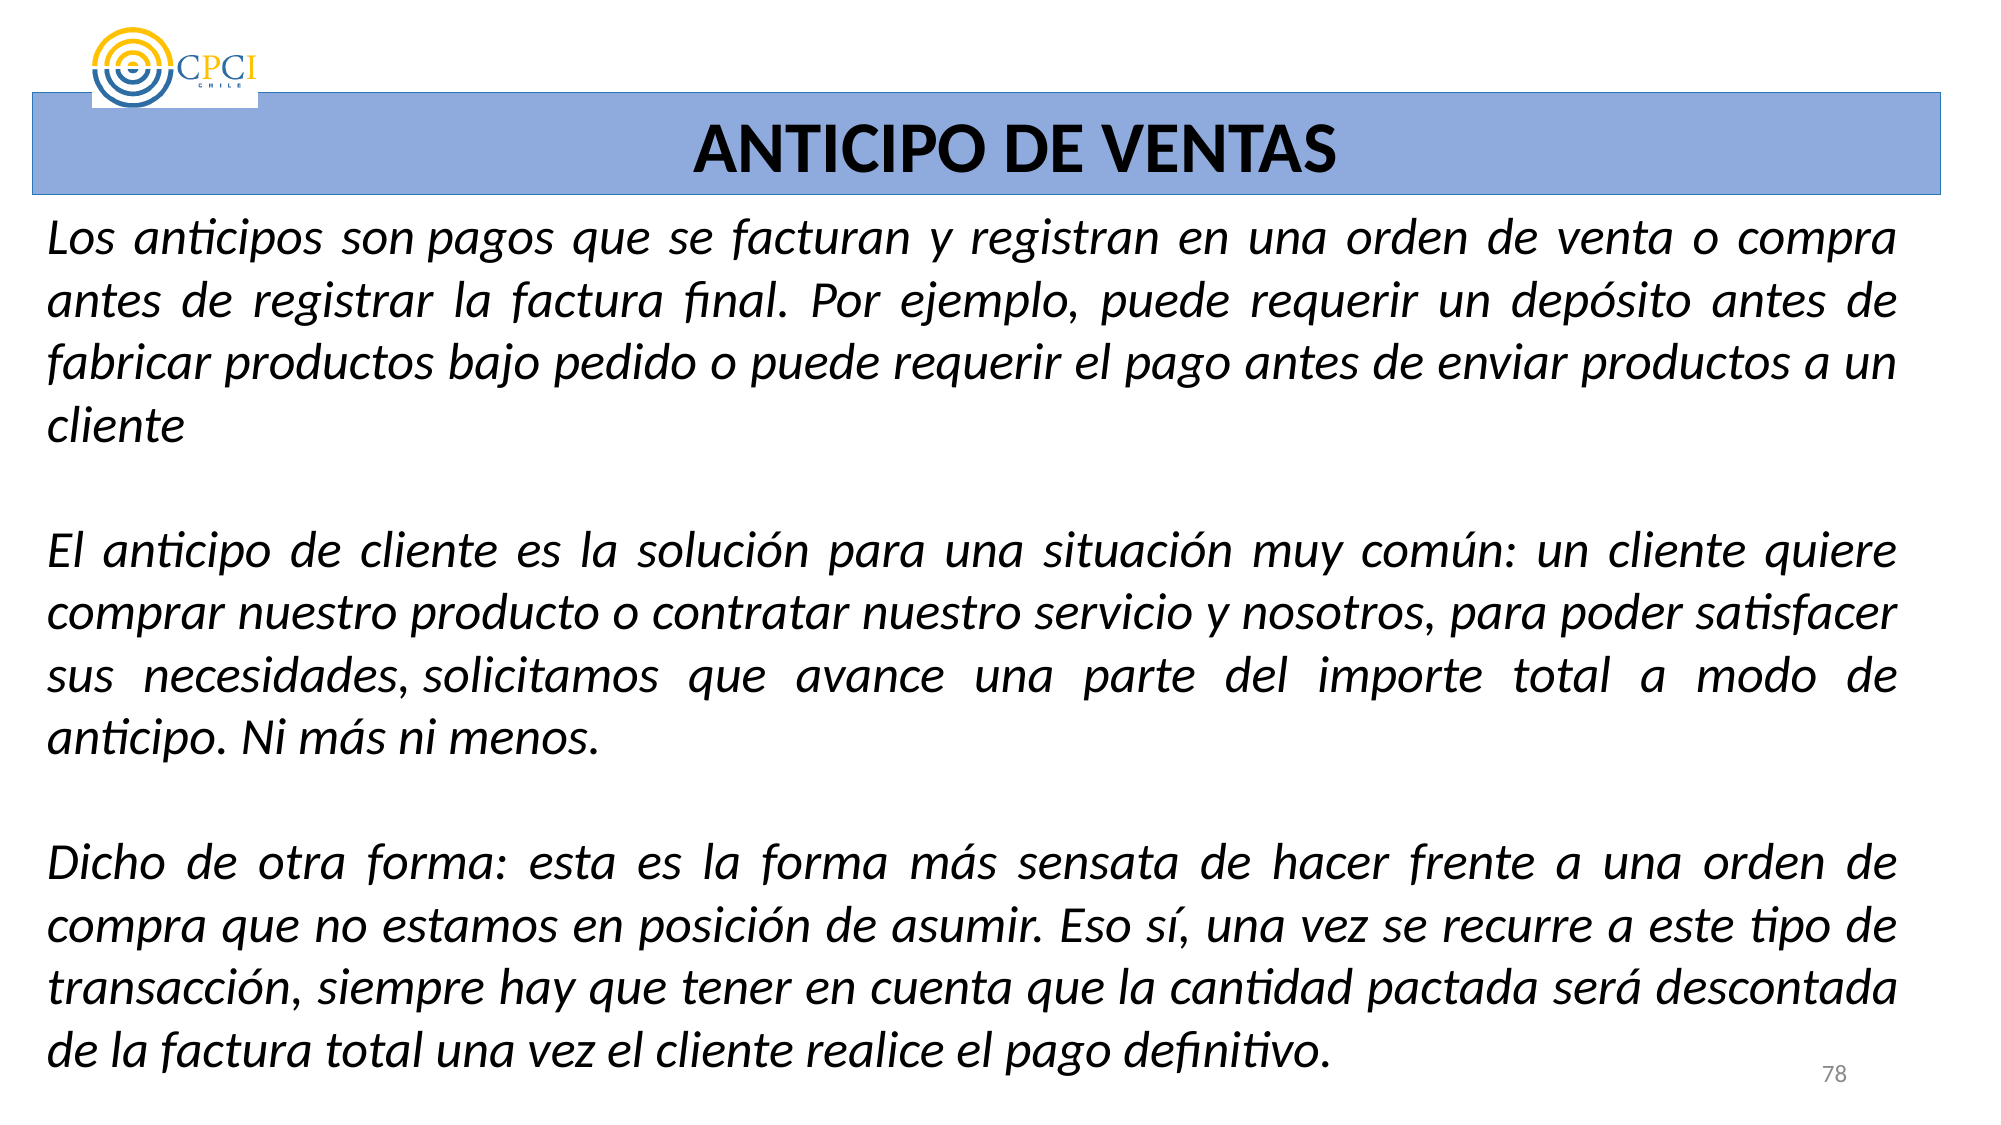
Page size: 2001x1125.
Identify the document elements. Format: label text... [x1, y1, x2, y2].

picture [92, 27, 258, 108]
text_box ANTICIPO DE VENTAS [32, 92, 1941, 195]
text_box Los anticipos son pagos que se facturan y registran en una orden de venta o compra antes de registrar la factura final. Por ejemplo, puede requerir un depósito antes de fabricar productos bajo pedido o puede requerir el pago antes de enviar productos a un cliente El anticipo de cliente es la solución para una situación muy común: un cliente quiere comprar nuestro producto o contratar nuestro servicio y nosotros, para poder satisfacer sus necesidades, solicitamos que avance una parte del importe total a modo de anticipo. Ni más ni menos. Dicho de otra forma: esta es la forma más sensata de hacer frente a una orden de compra que no estamos en posición de asumir. Eso sí, una vez se recurre a este tipo de transacción, siempre hay que tener en cuenta que la cantidad pactada será descontada de la factura total una vez el cliente realice el pago definitivo. [32, 195, 1914, 1125]
